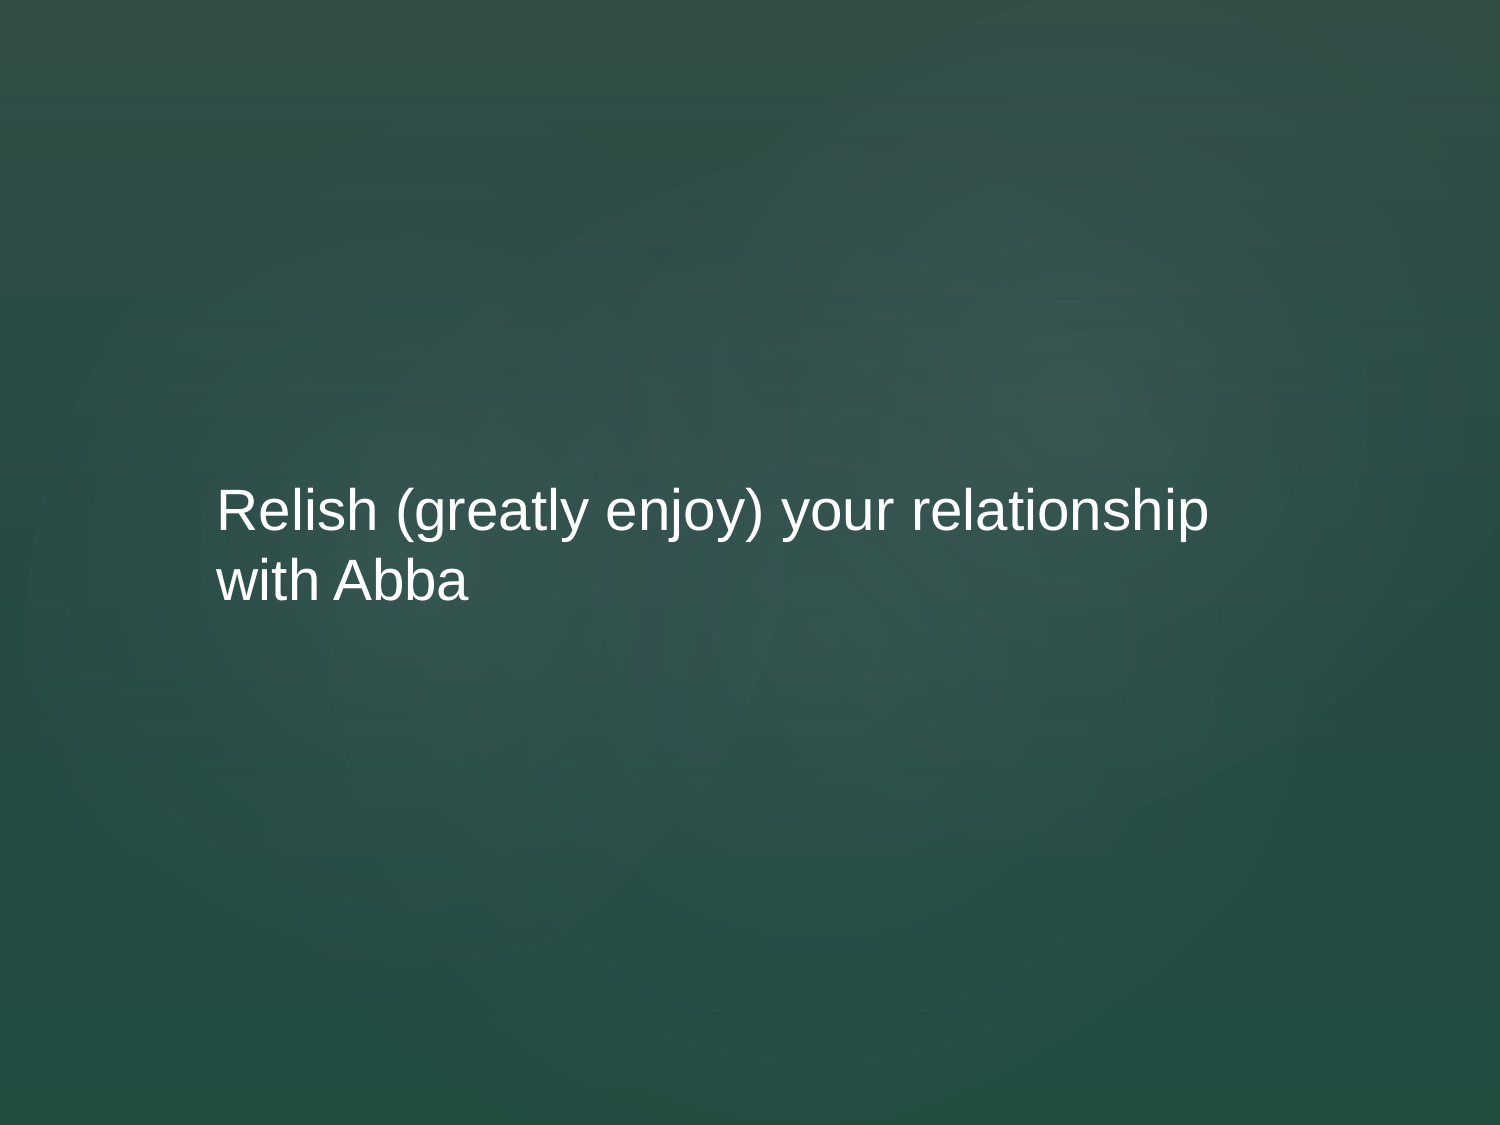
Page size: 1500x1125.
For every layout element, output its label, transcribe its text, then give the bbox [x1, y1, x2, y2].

text_box Relish (greatly enjoy) your relationship with Abba [202, 464, 1332, 620]
